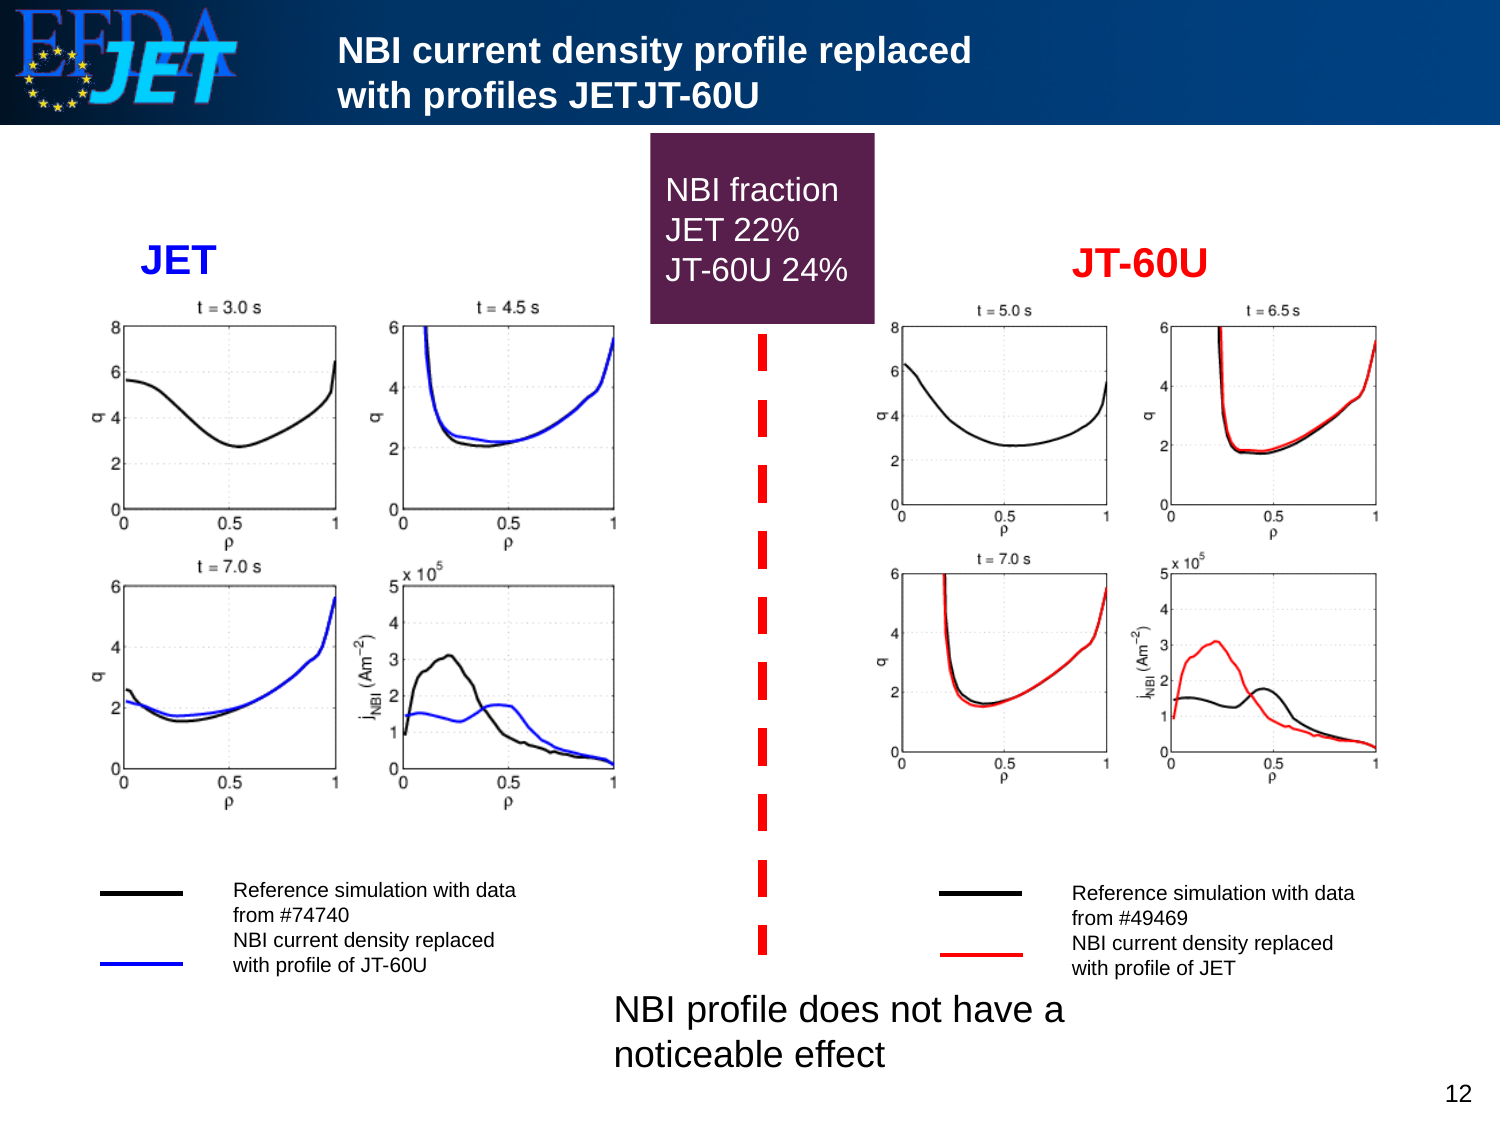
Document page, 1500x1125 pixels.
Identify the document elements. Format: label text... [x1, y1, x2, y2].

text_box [100, 869, 550, 986]
text_box NBI profile does not have a noticeable effect [598, 977, 1095, 1083]
picture [0, 0, 1500, 125]
picture [823, 288, 1433, 809]
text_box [938, 872, 1389, 989]
text_box JET [125, 225, 339, 279]
picture [41, 281, 674, 829]
slide_number 12 [1174, 1070, 1488, 1125]
text_box NBI fraction JET 22% JT-60U 24% [650, 133, 875, 324]
text_box JT-60U [1057, 228, 1270, 286]
